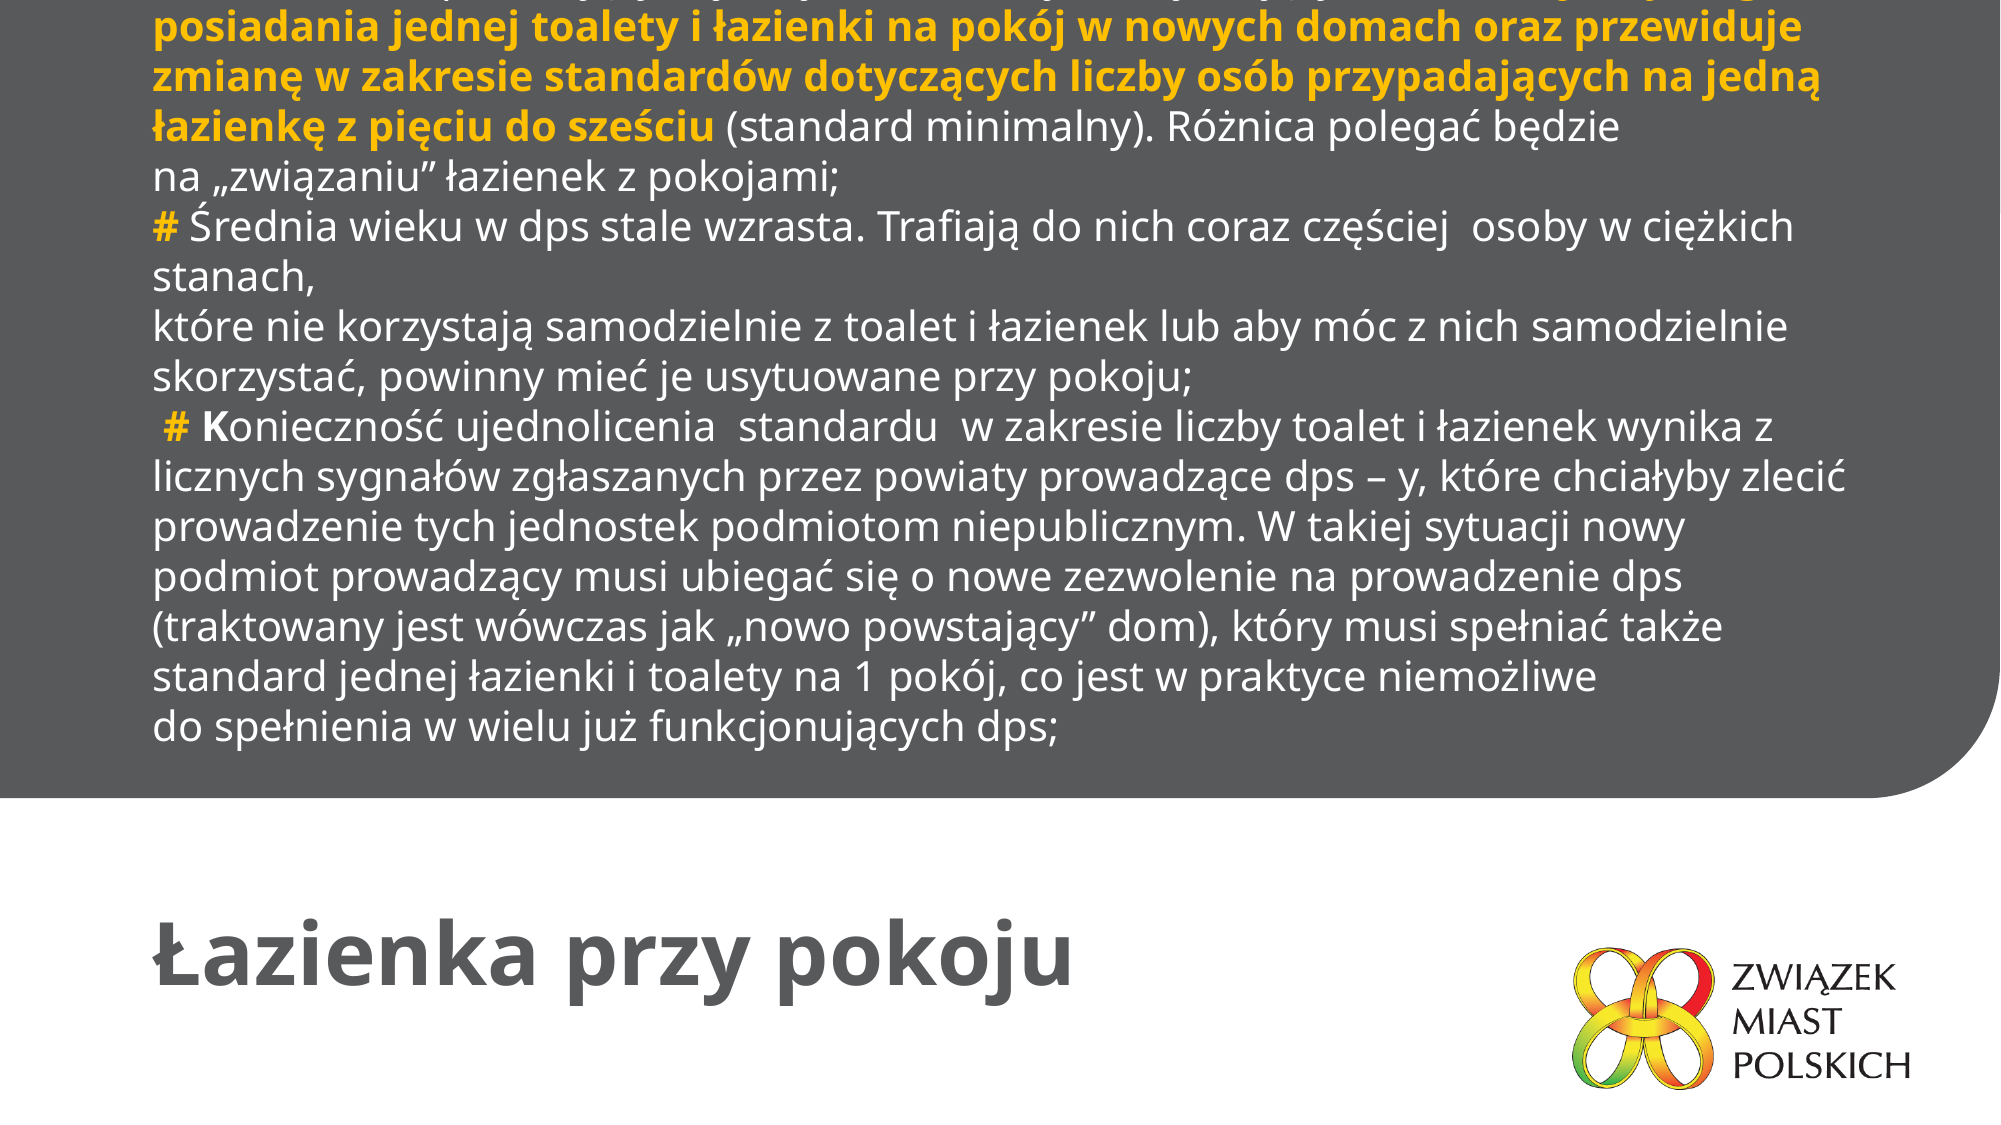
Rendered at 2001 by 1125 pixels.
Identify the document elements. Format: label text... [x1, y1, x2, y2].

title # W § 6 ust. 1 pkt 4 lit. a ujednolicenie standardu w zakresie liczby toalet i łazienek w domach nowo powstających jak i już wcześniej funkcjonujących; likwiduje wymóg posiadania jednej toalety i łazienki na pokój w nowych domach oraz przewiduje zmianę w zakresie standardów dotyczących liczby osób przypadających na jedną łazienkę z pięciu do sześciu (standard minimalny). Różnica polegać będzie na „związaniu” łazienek z pokojami; # Średnia wieku w dps stale wzrasta. Trafiają do nich coraz częściej osoby w ciężkich stanach, które nie korzystają samodzielnie z toalet i łazienek lub aby móc z nich samodzielnie skorzystać, powinny mieć je usytuowane przy pokoju; # Konieczność ujednolicenia standardu w zakresie liczby toalet i łazienek wynika z licznych sygnałów zgłaszanych przez powiaty prowadzące dps – y, które chciałyby zlecić prowadzenie tych jednostek podmiotom niepublicznym. W takiej sytuacji nowy podmiot prowadzący musi ubiegać się o nowe zezwolenie na prowadzenie dps (traktowany jest wówczas jak „nowo powstający” dom), który musi spełniać także standard jednej łazienki i toalety na 1 pokój, co jest w praktyce niemożliwe do spełnienia w wielu już funkcjonujących dps; [137, 58, 1863, 758]
text_box Łazienka przy pokoju [137, 838, 1533, 1025]
picture [1542, 921, 1939, 1115]
